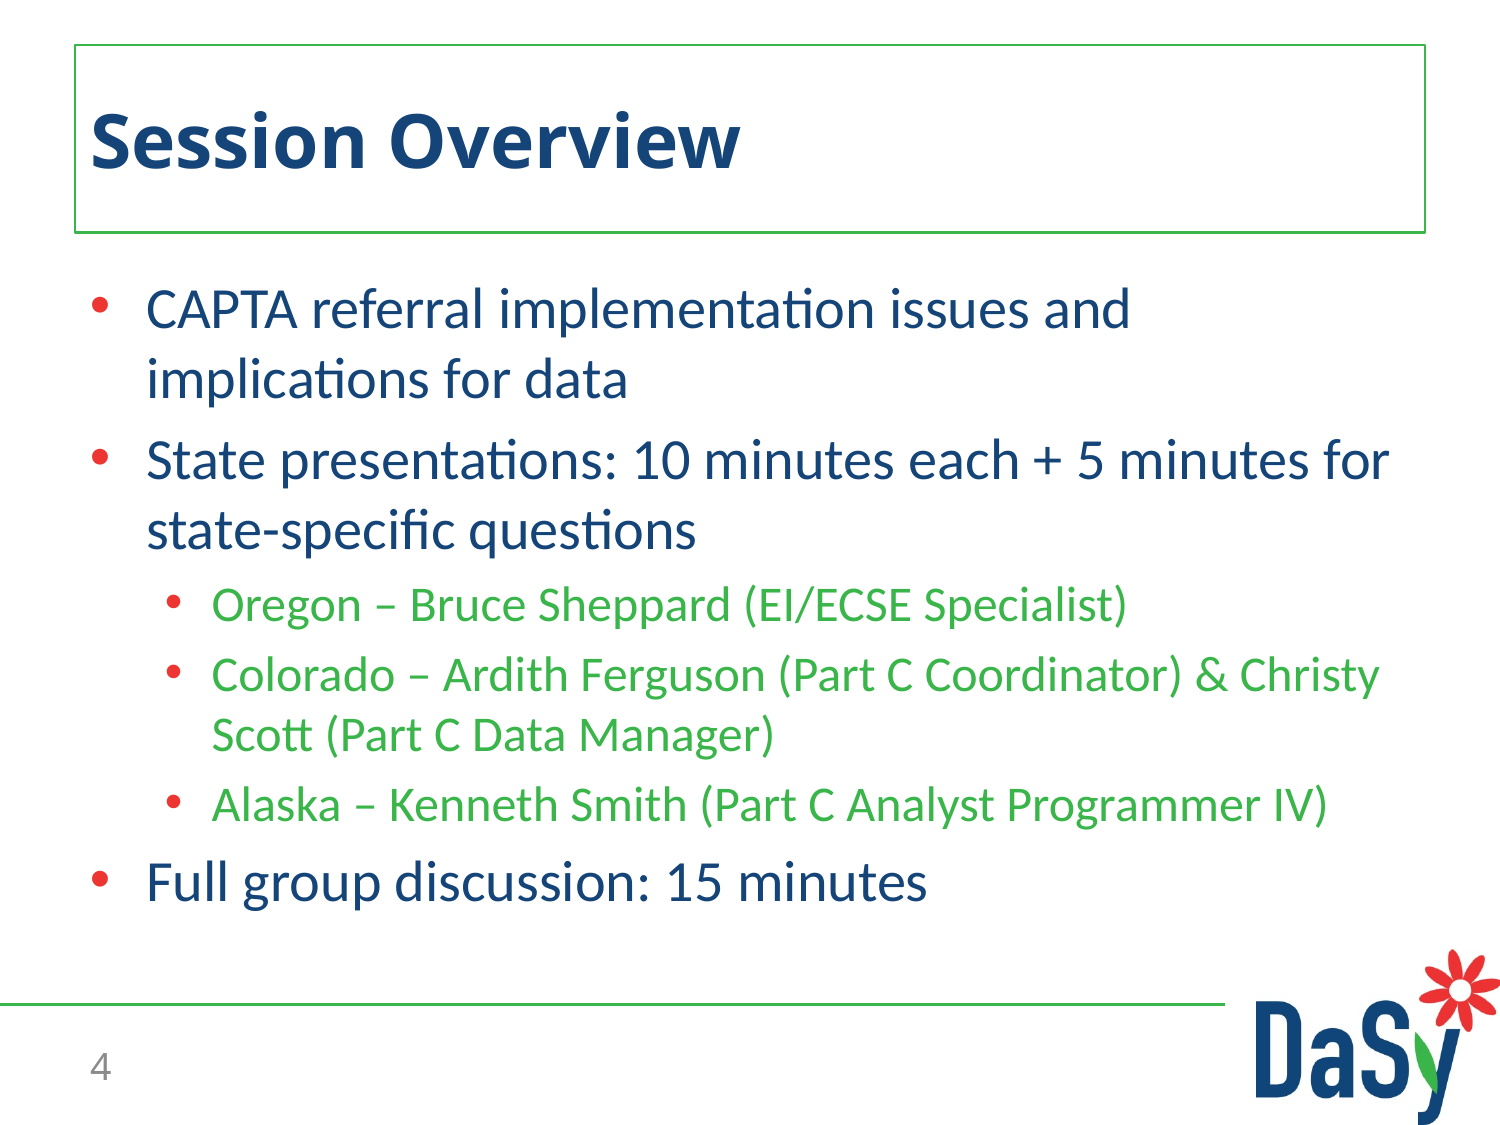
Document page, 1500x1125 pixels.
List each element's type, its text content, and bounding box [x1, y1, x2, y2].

title Session Overview [74, 44, 1426, 234]
list CAPTA referral implementation issues and implications for data State presentations: 10 minutes each + 5 minutes for state-specific questions Oregon – Bruce Sheppard (EI/ECSE Specialist) Colorado – Ardith Ferguson (Part C Coordinator) & Christy Scott (Part C Data Manager) Alaska – Kenneth Smith (Part C Analyst Programmer IV) Full group discussion: 15 minutes [75, 262, 1425, 925]
slide_number 4 [75, 1038, 425, 1098]
picture [1256, 949, 1500, 1125]
